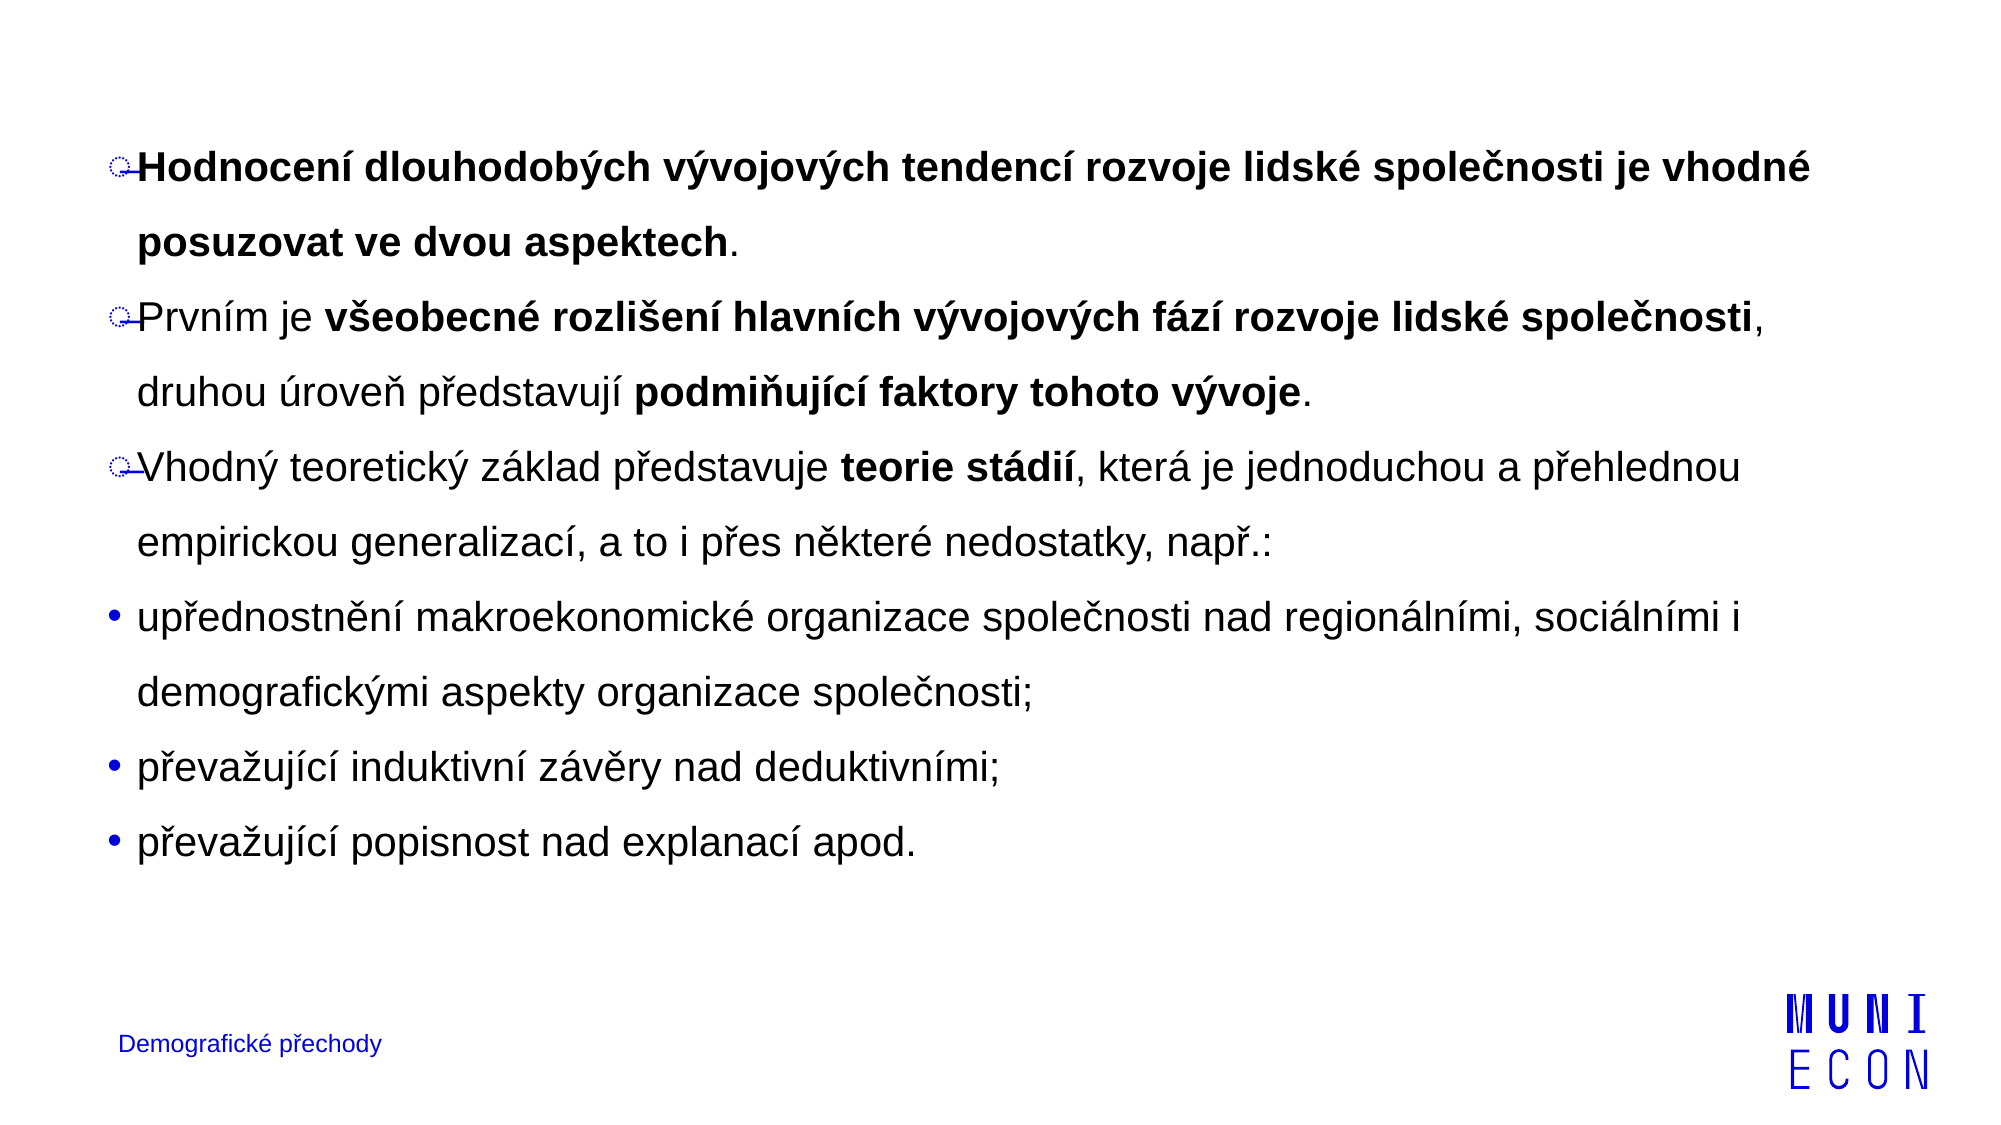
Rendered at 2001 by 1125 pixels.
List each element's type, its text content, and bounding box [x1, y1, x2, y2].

list Hodnocení dlouhodobých vývojových tendencí rozvoje lidské společnosti je vhodné posuzovat ve dvou aspektech. Prvním je všeobecné rozlišení hlavních vývojových fází rozvoje lidské společnosti, druhou úroveň představují podmiňující faktory tohoto vývoje. Vhodný teoretický základ představuje teorie stádií, která je jednoduchou a přehlednou empirickou generalizací, a to i přes některé nedostatky, např.: upřednostnění makroekonomické organizace společnosti nad regionálními, sociálními i demografickými aspekty organizace společnosti; převažující induktivní závěry nad deduktivními; převažující popisnost nad explanací apod. [95, 115, 1883, 957]
footer Demografické přechody [118, 1021, 1418, 1063]
